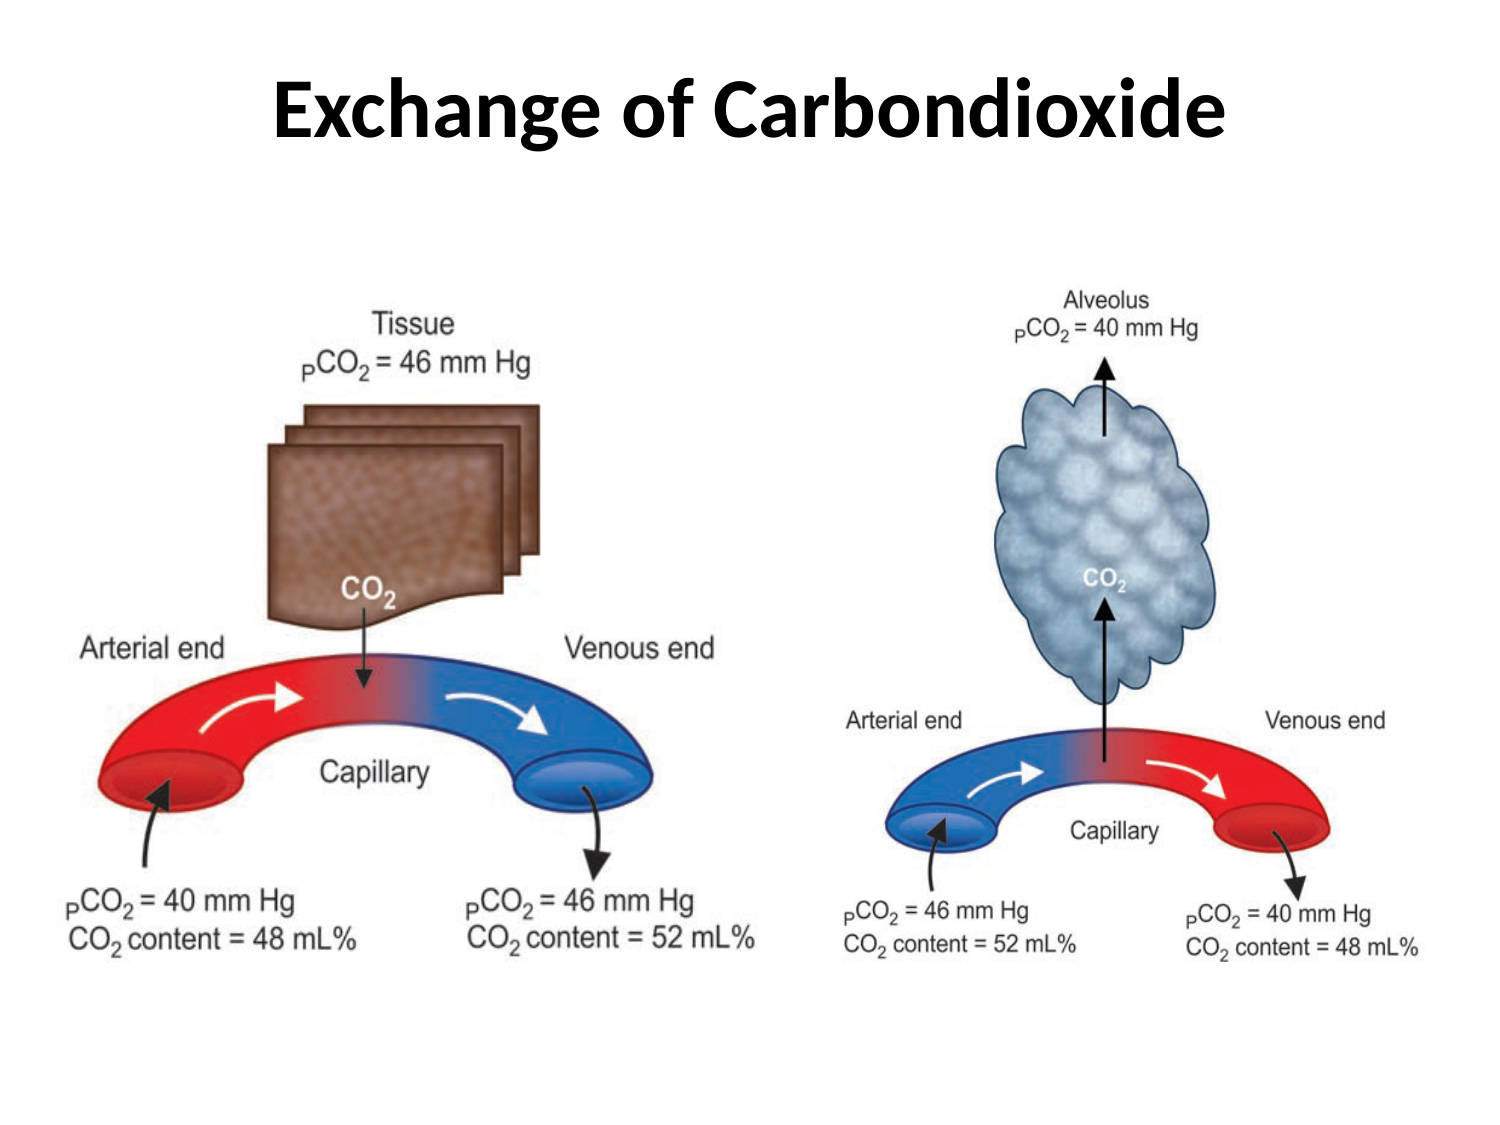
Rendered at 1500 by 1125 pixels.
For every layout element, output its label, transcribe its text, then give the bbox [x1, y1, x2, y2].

picture [57, 287, 765, 963]
title Exchange of Carbondioxide [75, 45, 1425, 163]
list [815, 274, 1426, 971]
